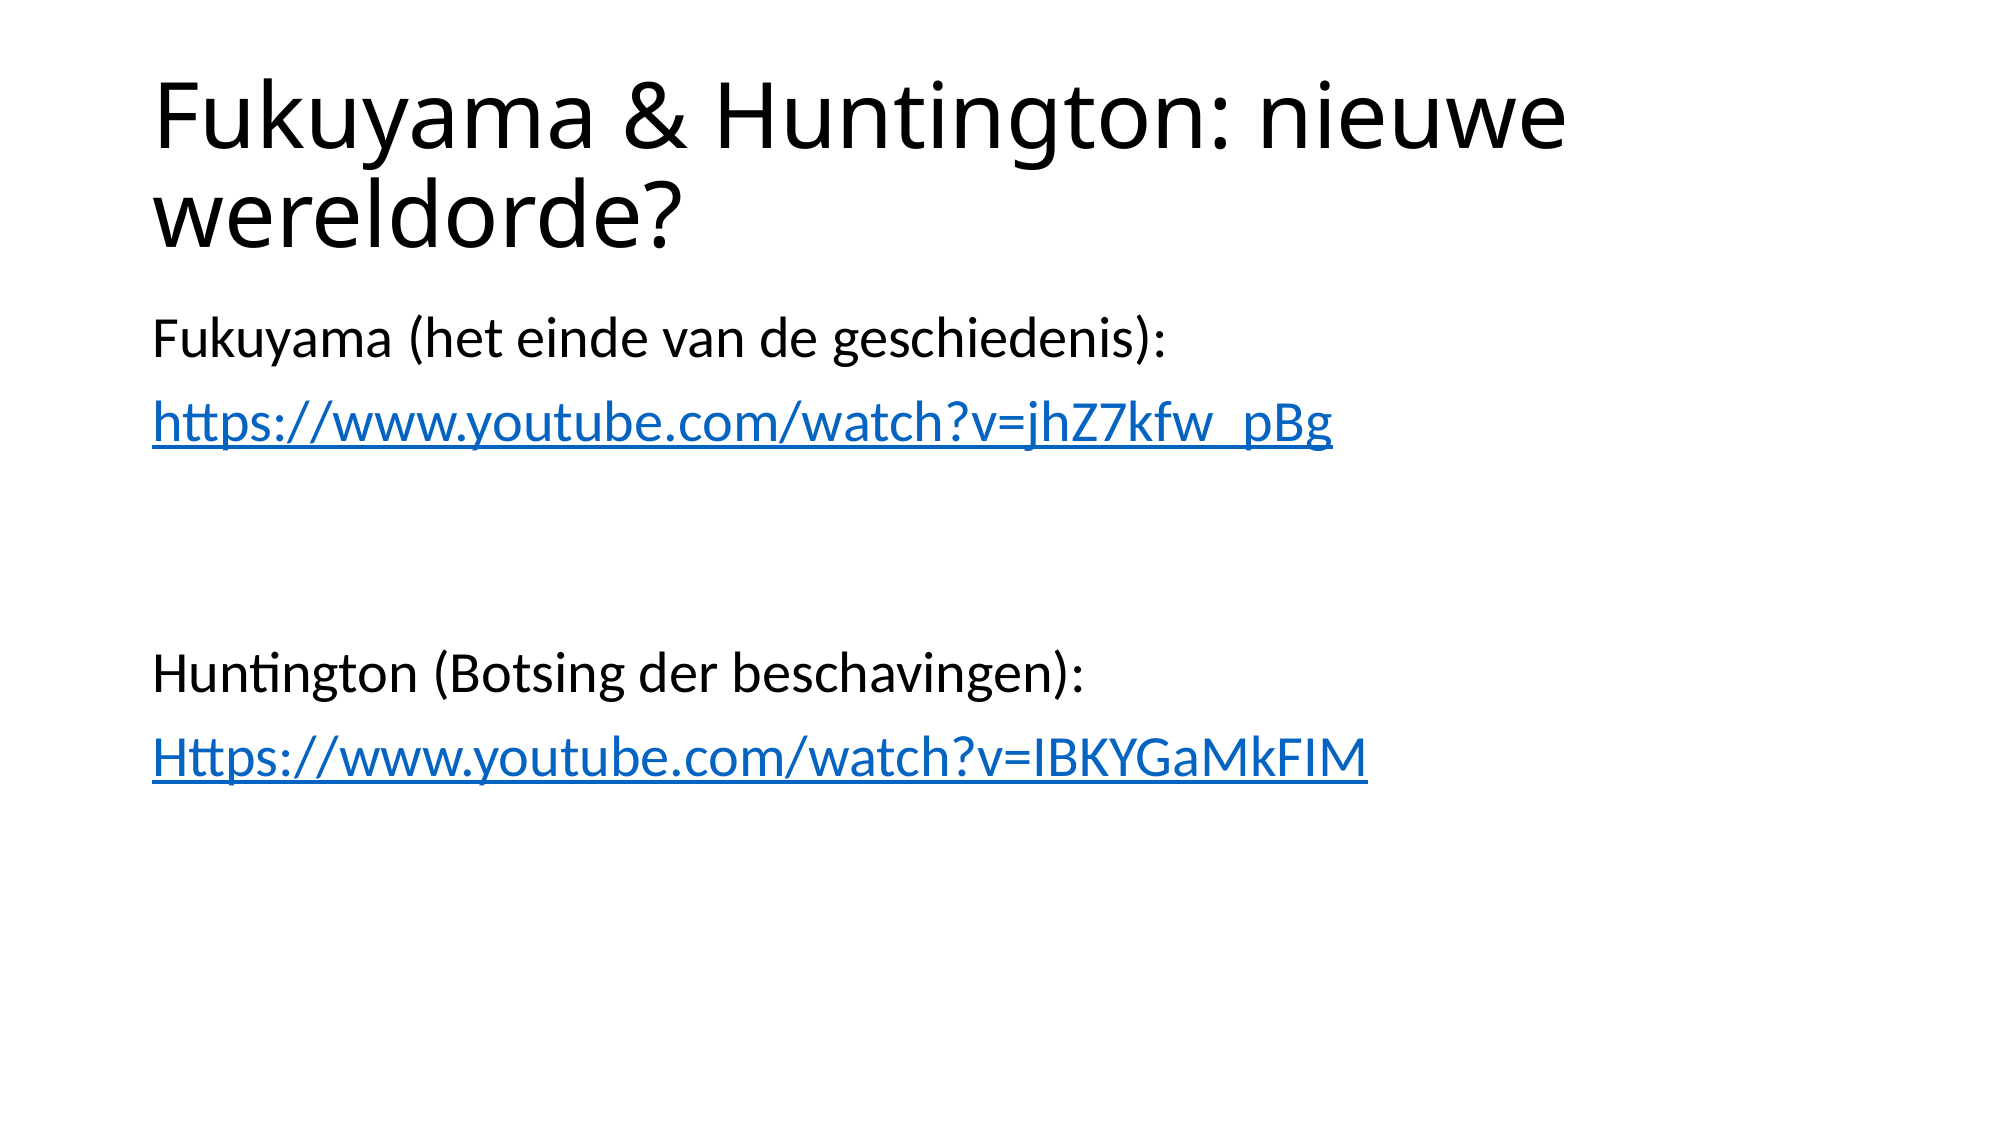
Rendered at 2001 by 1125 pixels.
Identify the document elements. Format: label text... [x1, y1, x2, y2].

title Fukuyama & Huntington: nieuwe wereldorde? [137, 59, 1863, 278]
list Fukuyama (het einde van de geschiedenis): https://www.youtube.com/watch?v=jhZ7kfw_pBg Huntington (Botsing der beschavingen): Https://www.youtube.com/watch?v=IBKYGaMkFIM [137, 299, 1863, 1014]
